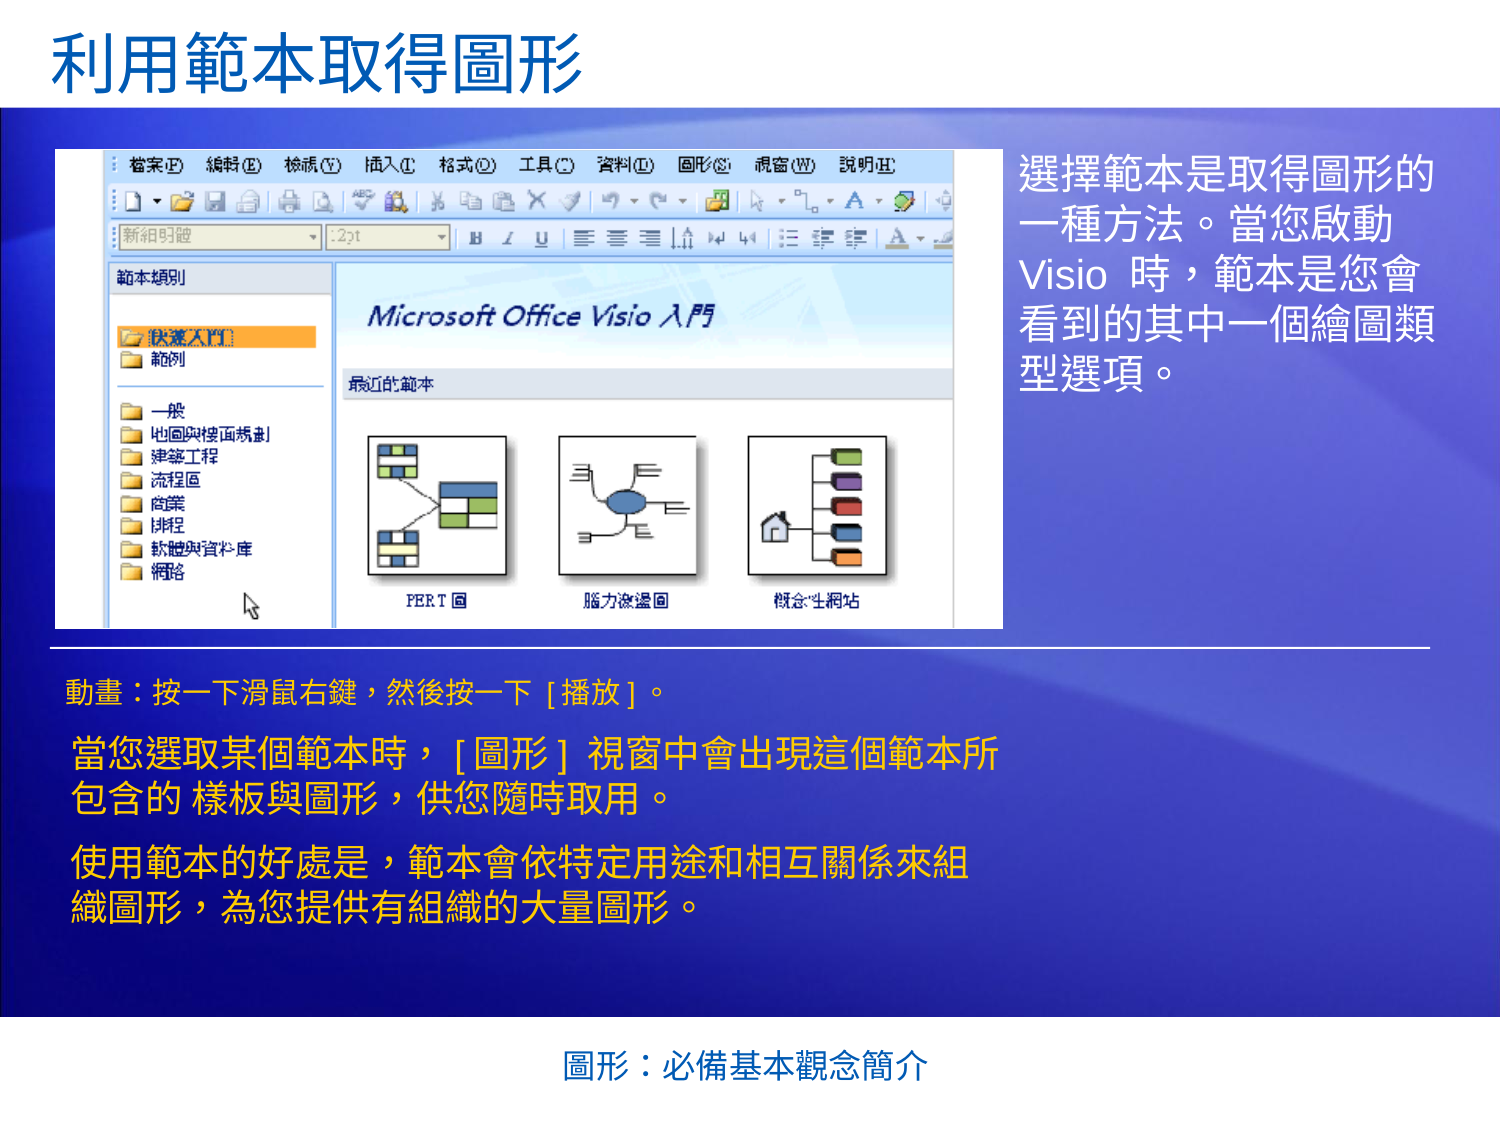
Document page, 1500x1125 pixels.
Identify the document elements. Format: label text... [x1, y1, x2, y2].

text_box 當您選取某個範本時，[圖形] 視窗中會出現這個範本所包含的 樣板與圖形，供您隨時取用。 使用範本的好處是，範本會依特定用途和相互關係來組織圖形，為您提供有組織的大量圖形。 [55, 722, 1018, 1002]
footer 圖形：必備基本觀念簡介 [346, 1028, 1146, 1093]
text_box 動畫：按一下滑鼠右鍵，然後按一下 [播放]。 [50, 667, 1013, 718]
title 利用範本取得圖形 [34, 11, 1386, 113]
text_box 選擇範本是取得圖形的一種方法。當您啟動 Visio 時，範本是您會看到的其中一個繪圖類型選項。 [1003, 140, 1454, 626]
picture [0, 108, 1500, 1017]
